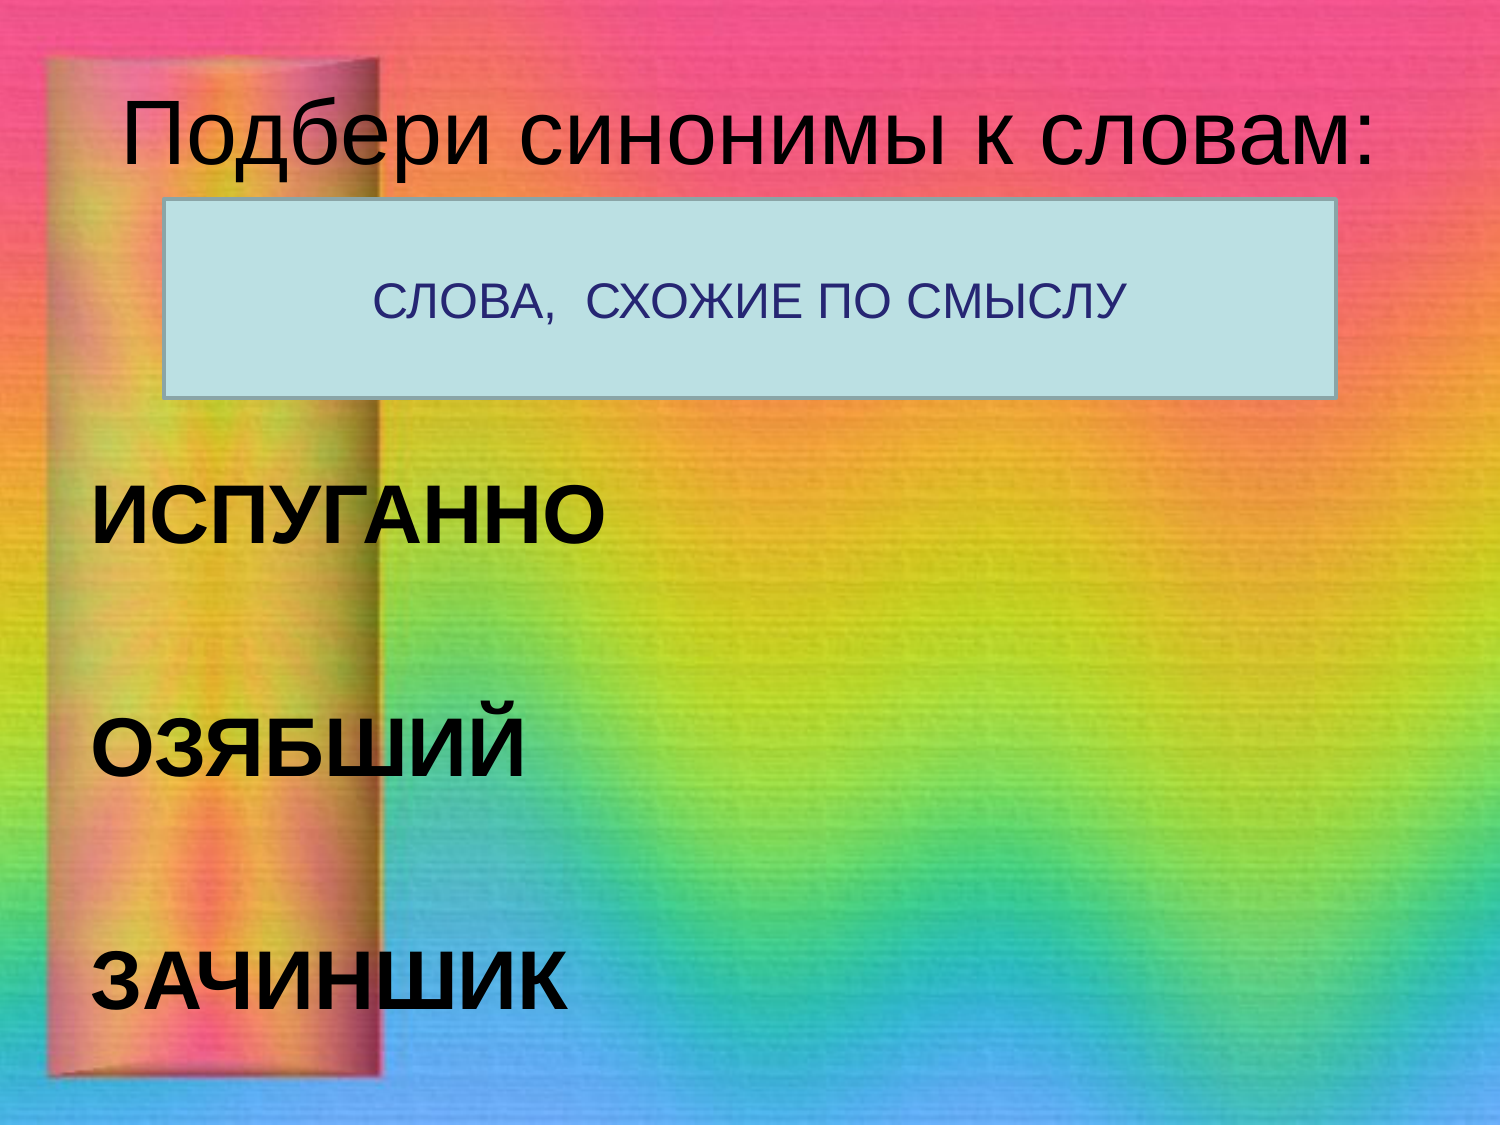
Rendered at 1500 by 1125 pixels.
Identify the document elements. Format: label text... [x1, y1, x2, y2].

title Подбери синонимы к словам: [74, 44, 1426, 212]
picture [0, 0, 1500, 1125]
text_box СЛОВА, СХОЖИЕ ПО СМЫСЛУ [162, 197, 1338, 400]
list ИСПУГАННО ОЗЯБШИЙ ЗАЧИНШИК [74, 262, 1426, 1006]
